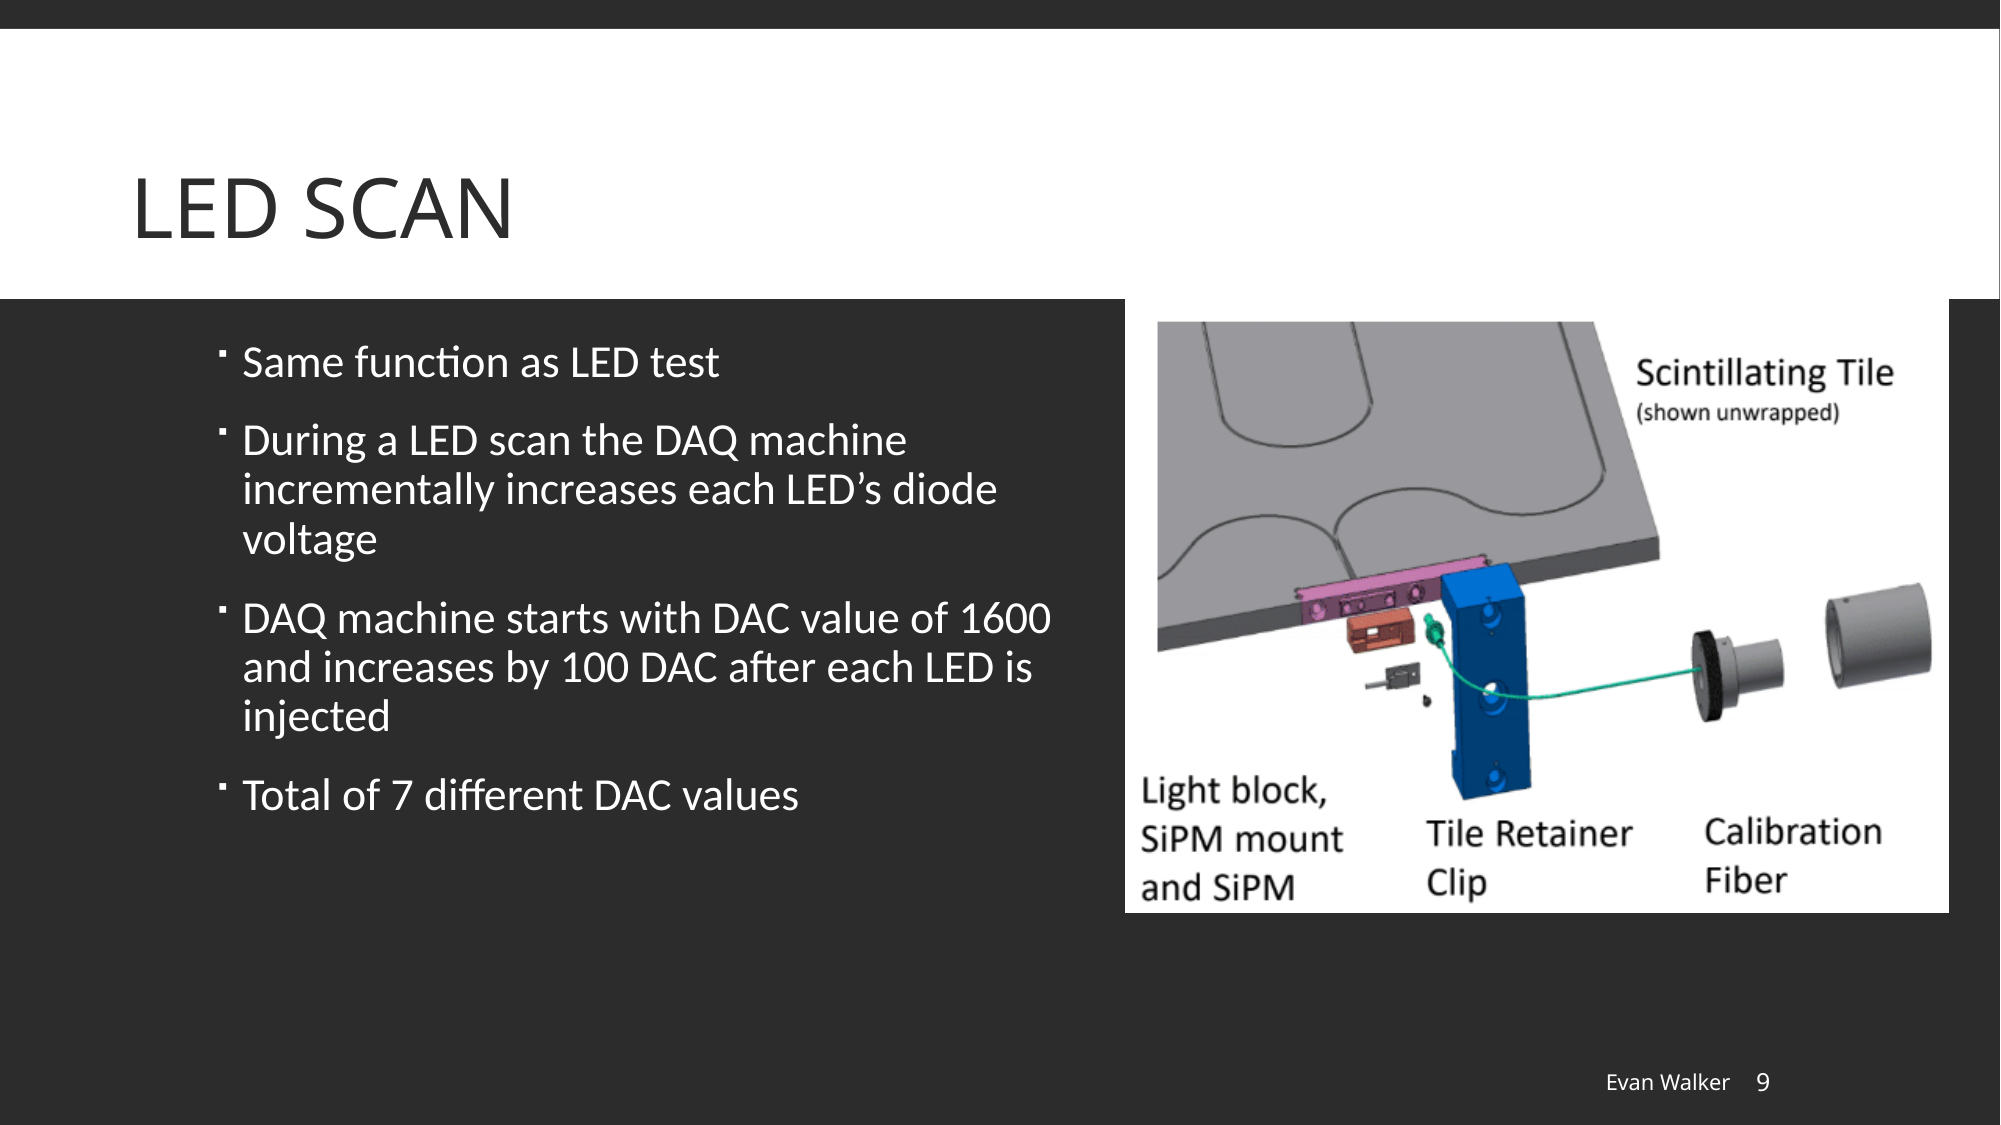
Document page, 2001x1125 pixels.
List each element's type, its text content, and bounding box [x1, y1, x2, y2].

slide_number 9 [1748, 1053, 1904, 1114]
picture [1124, 297, 1949, 914]
title LED Scan [115, 96, 1115, 331]
list Same function as LED test During a LED scan the DAQ machine incrementally increases each LED’s diode voltage DAQ machine starts with DAC value of 1600 and increases by 100 DAC after each LED is injected Total of 7 different DAC values [197, 329, 1086, 1020]
footer Evan Walker [918, 1053, 1746, 1114]
